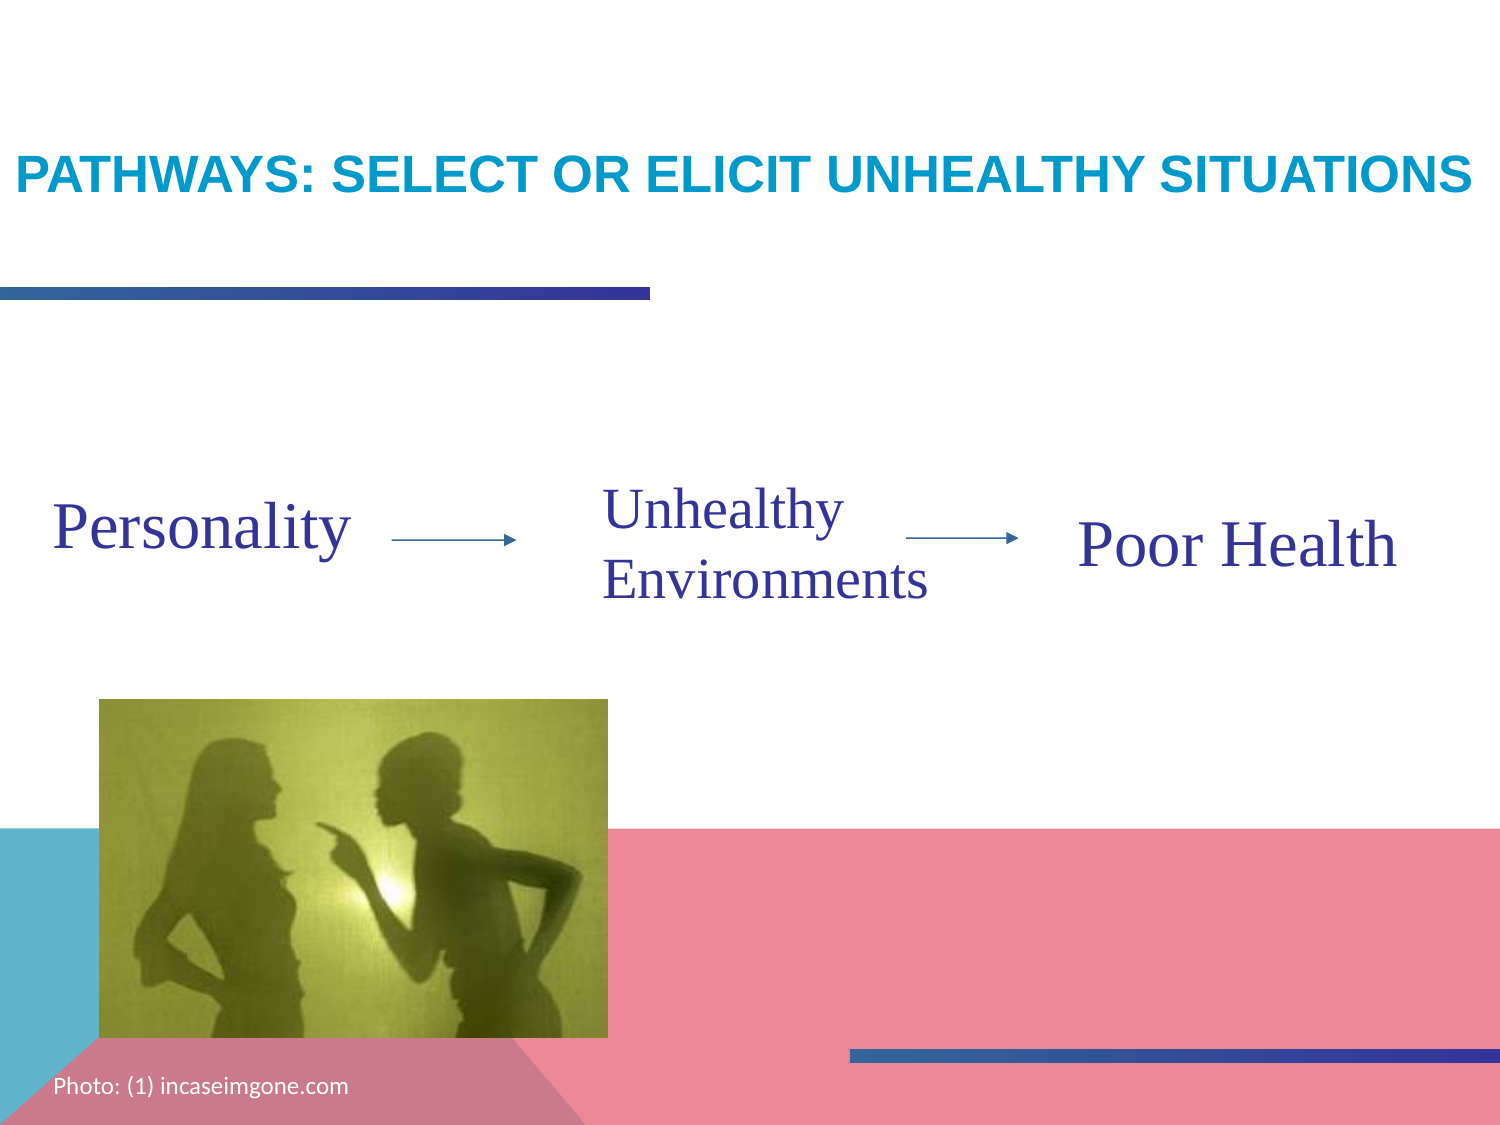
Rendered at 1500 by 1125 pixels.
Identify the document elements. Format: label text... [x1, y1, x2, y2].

text_box Poor Health [1062, 492, 1438, 588]
text_box Unhealthy Environments [587, 462, 1013, 618]
text_box [849, 1049, 1500, 1063]
text_box Personality [37, 474, 513, 570]
text_box [391, 533, 517, 547]
text_box [0, 287, 650, 300]
picture [99, 699, 609, 1039]
text_box [906, 531, 1019, 545]
text_box Photo: (1) incaseimgone.com [38, 1062, 1153, 1107]
title Pathways: Select or Elicit Unhealthy Situations [0, 50, 1500, 238]
